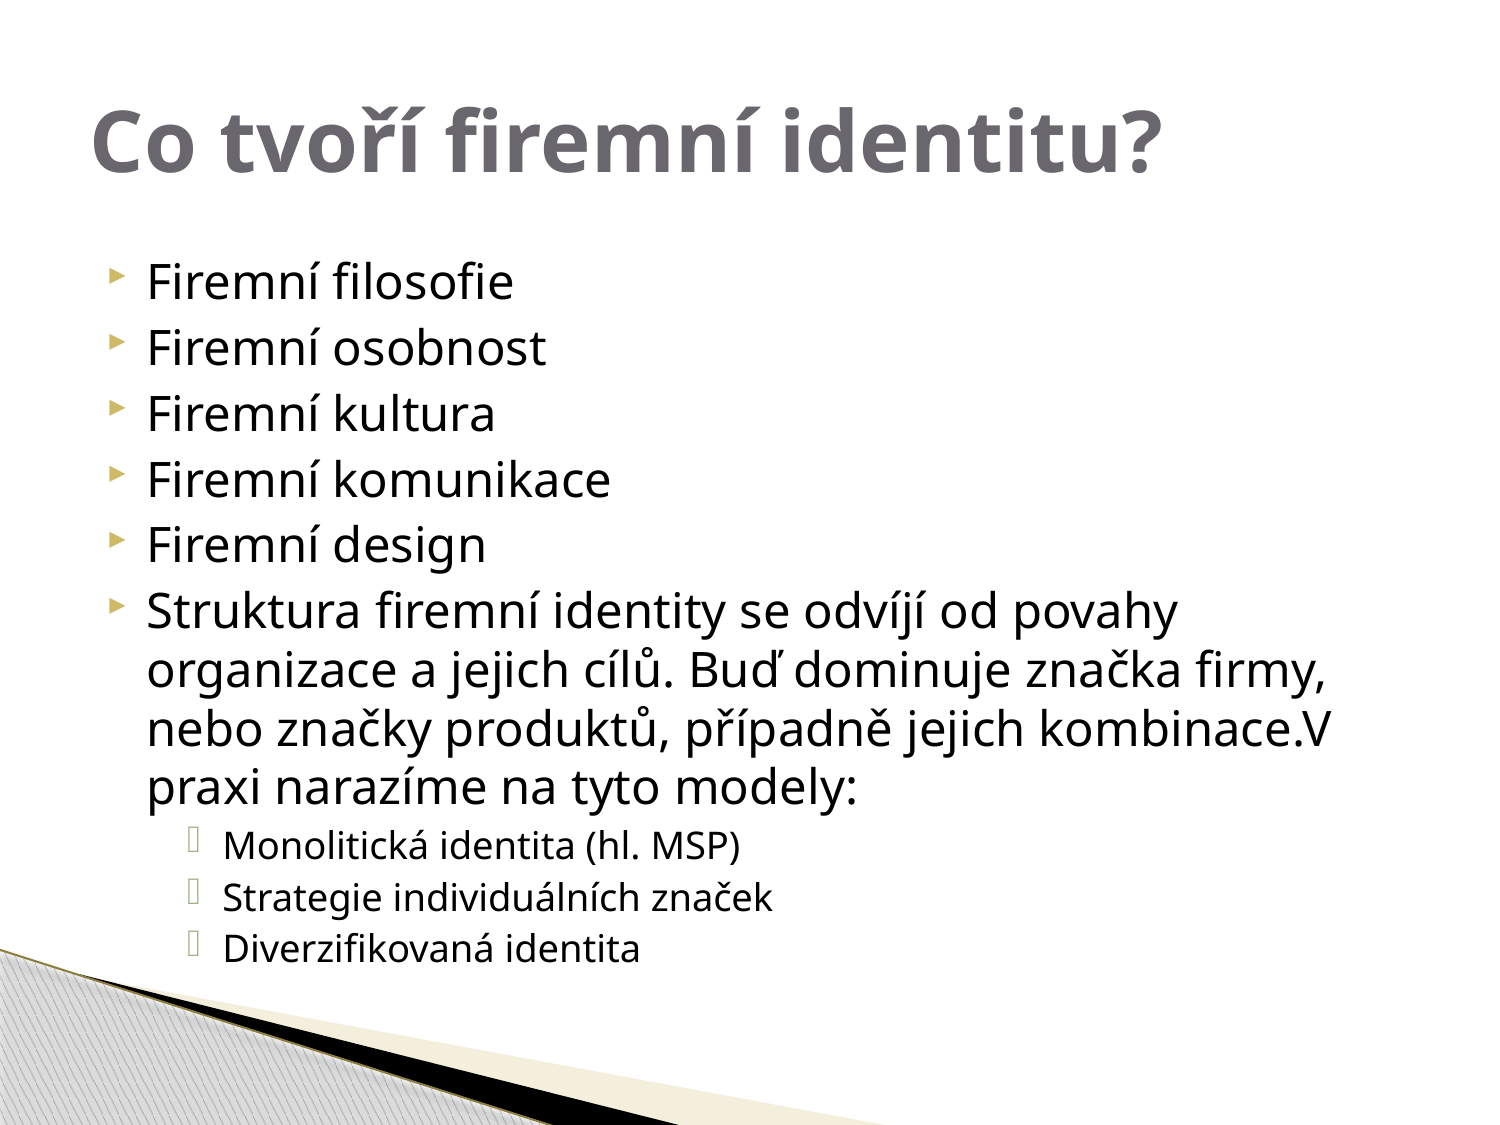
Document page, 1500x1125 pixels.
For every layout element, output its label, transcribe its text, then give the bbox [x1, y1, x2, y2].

list Firemní filosofie Firemní osobnost Firemní kultura Firemní komunikace Firemní design Struktura firemní identity se odvíjí od povahy organizace a jejich cílů. Buď dominuje značka firmy, nebo značky produktů, případně jejich kombinace.V praxi narazíme na tyto modely: Monolitická identita (hl. MSP) Strategie individuálních značek Diverzifikovaná identita [75, 243, 1425, 986]
title Co tvoří firemní identitu? [75, 45, 1425, 233]
